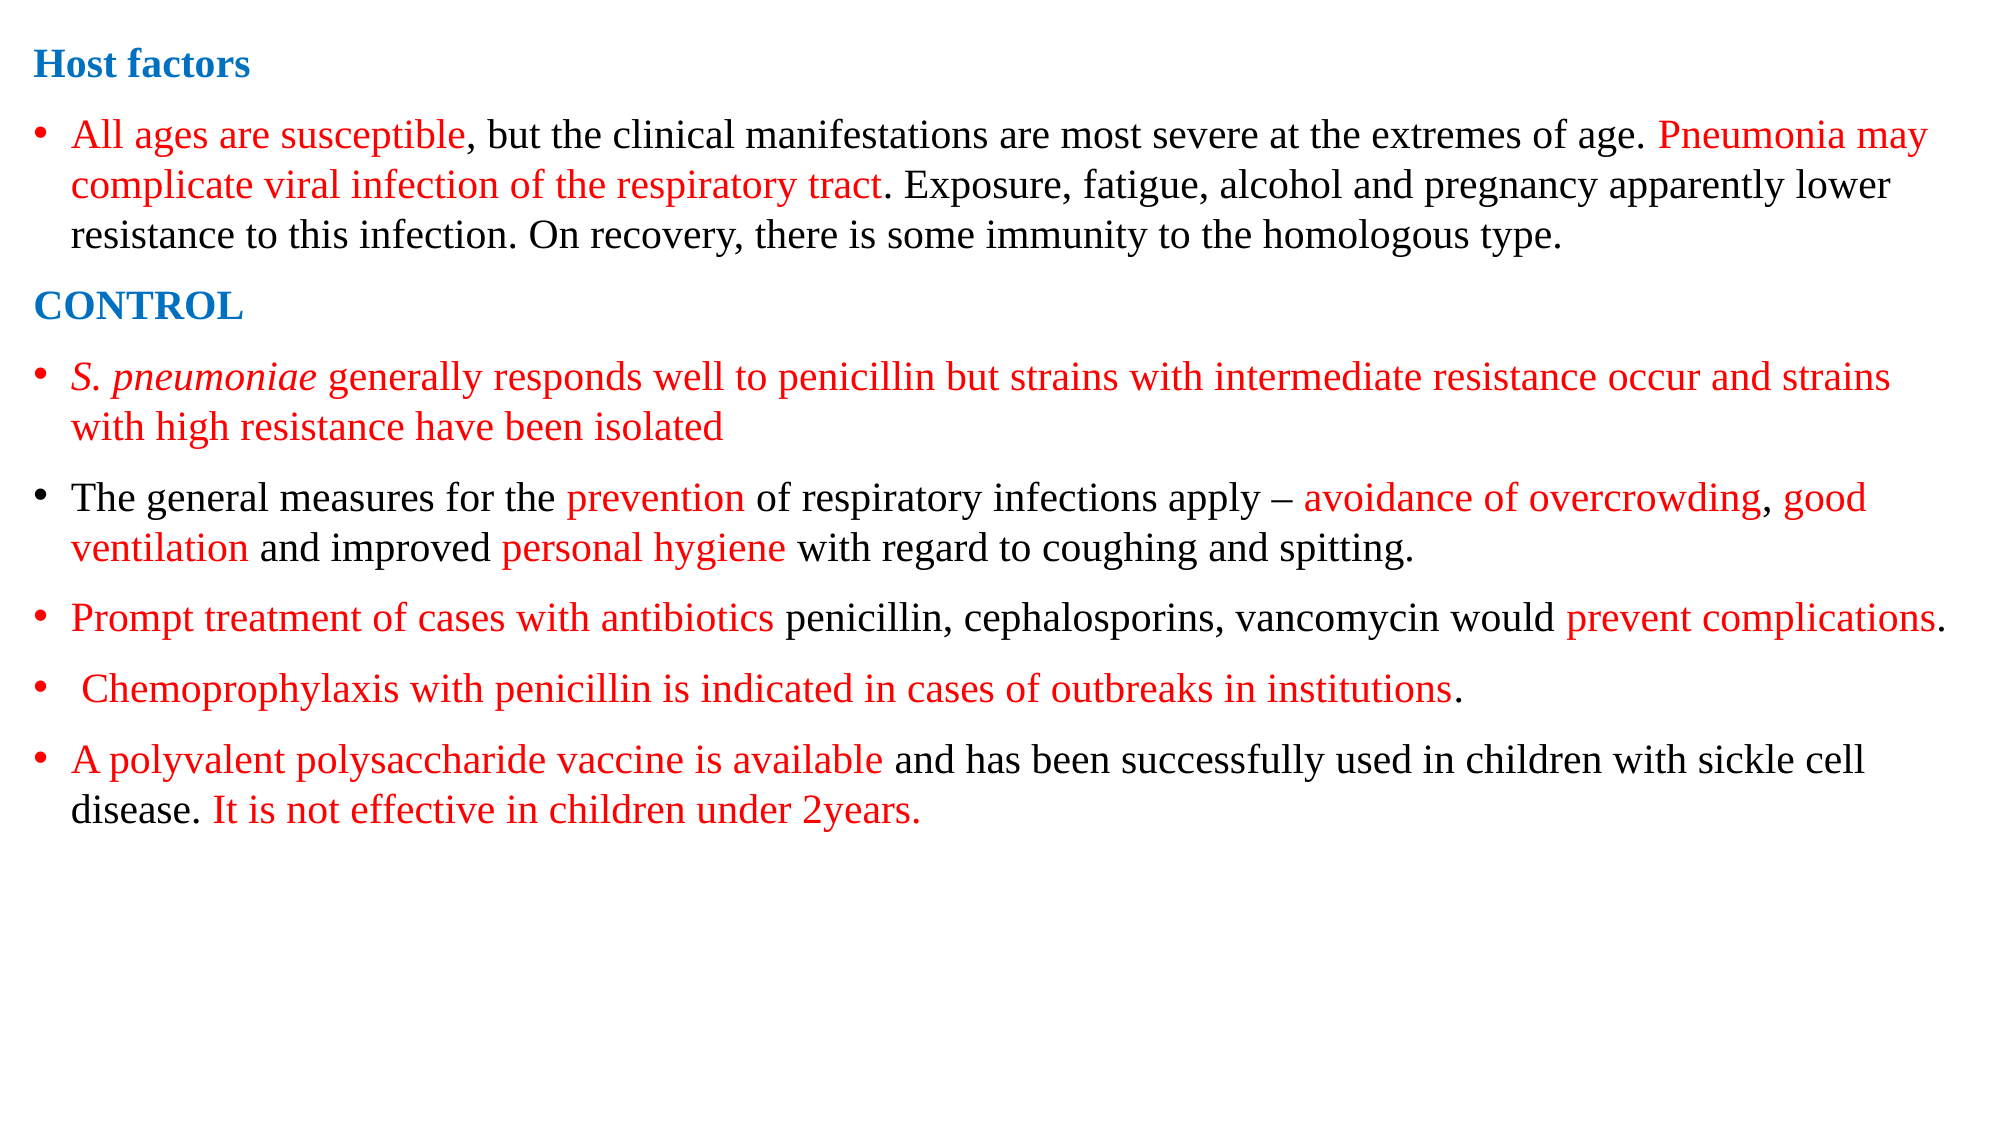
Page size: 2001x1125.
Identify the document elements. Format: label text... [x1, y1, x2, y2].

list Host factors All ages are susceptible, but the clinical manifestations are most severe at the extremes of age. Pneumonia may complicate viral infection of the respiratory tract. Exposure, fatigue, alcohol and pregnancy apparently lower resistance to this infection. On recovery, there is some immunity to the homologous type. CONTROL S. pneumoniae generally responds well to penicillin but strains with intermediate resistance occur and strains with high resistance have been isolated The general measures for the prevention of respiratory infections apply – avoidance of overcrowding, good ventilation and improved personal hygiene with regard to coughing and spitting. Prompt treatment of cases with antibiotics penicillin, cephalosporins, vancomycin would prevent complications. Chemoprophylaxis with penicillin is indicated in cases of outbreaks in institutions. A polyvalent polysaccharide vaccine is available and has been successfully used in children with sickle cell disease. It is not effective in children under 2years. [18, 28, 1979, 1125]
